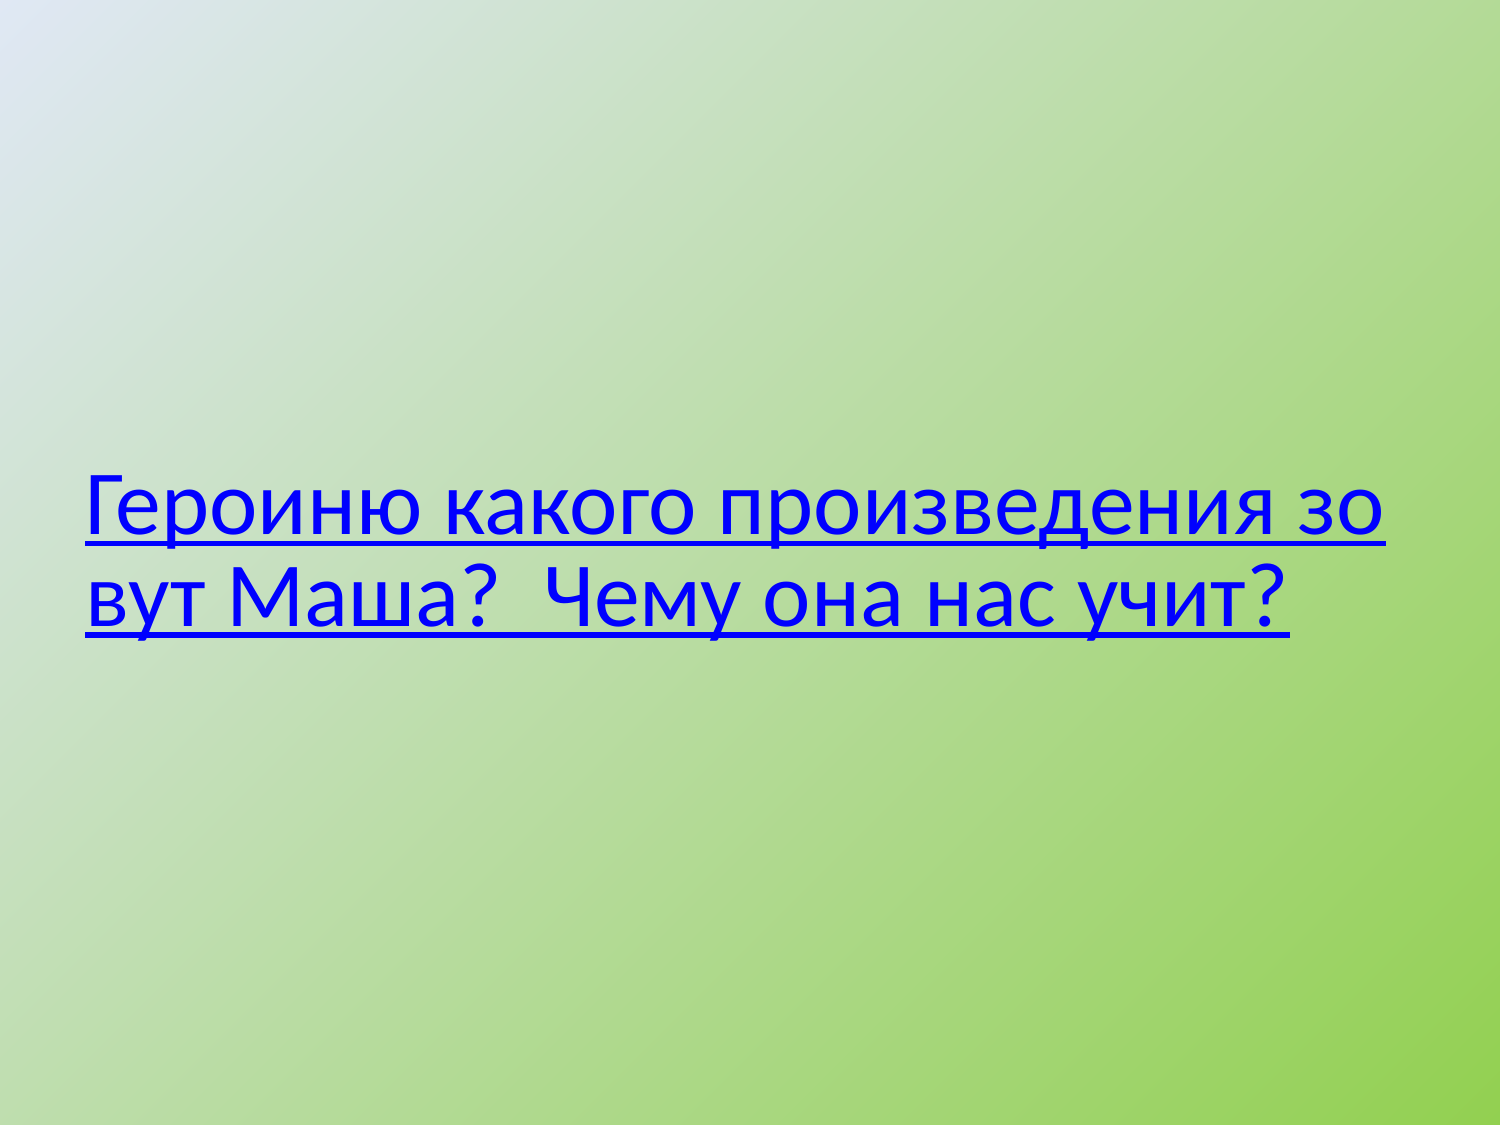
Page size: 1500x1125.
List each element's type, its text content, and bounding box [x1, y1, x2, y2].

title Героиню какого произведения зовут Маша? Чему она нас учит? [70, 351, 1421, 645]
